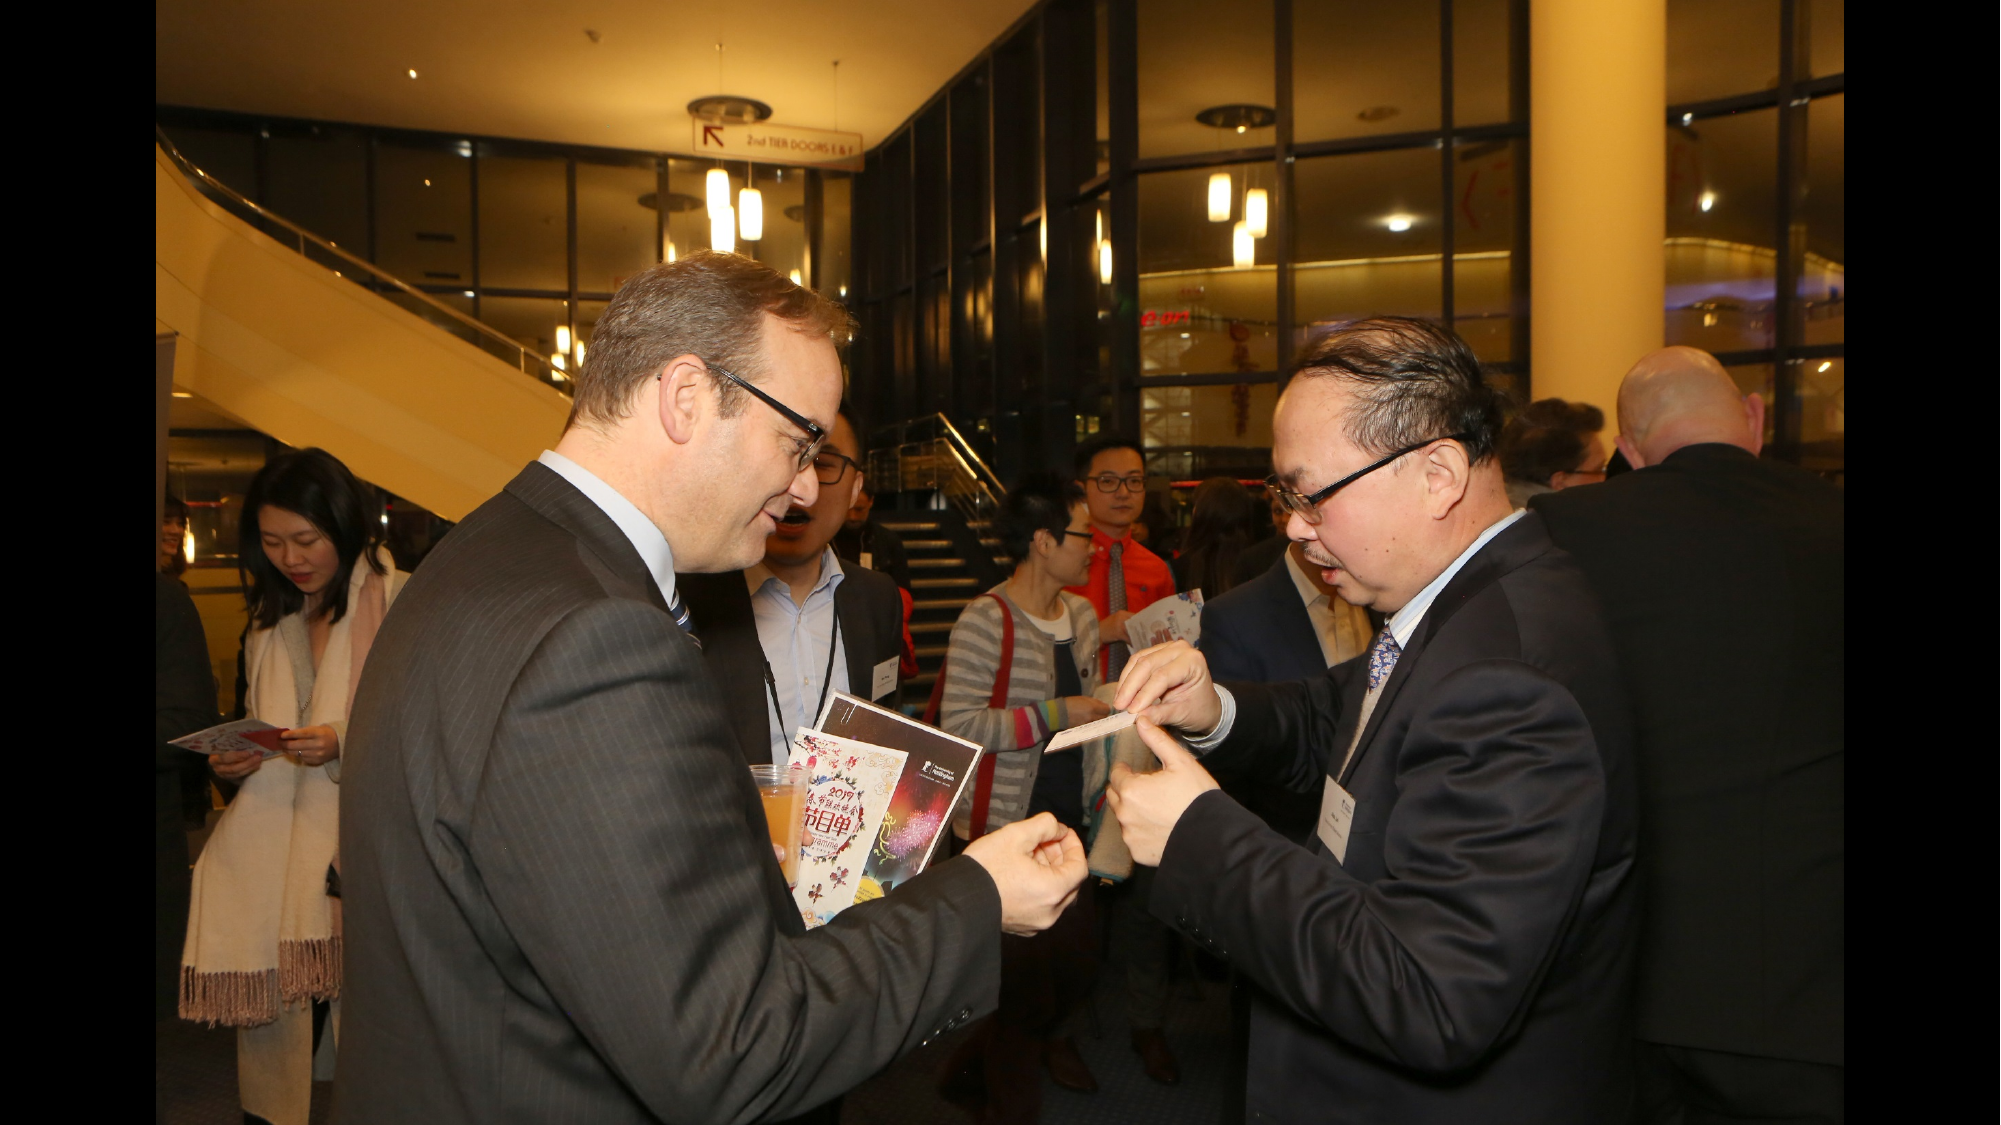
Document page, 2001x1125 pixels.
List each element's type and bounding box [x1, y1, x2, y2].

picture [156, 0, 1844, 1125]
